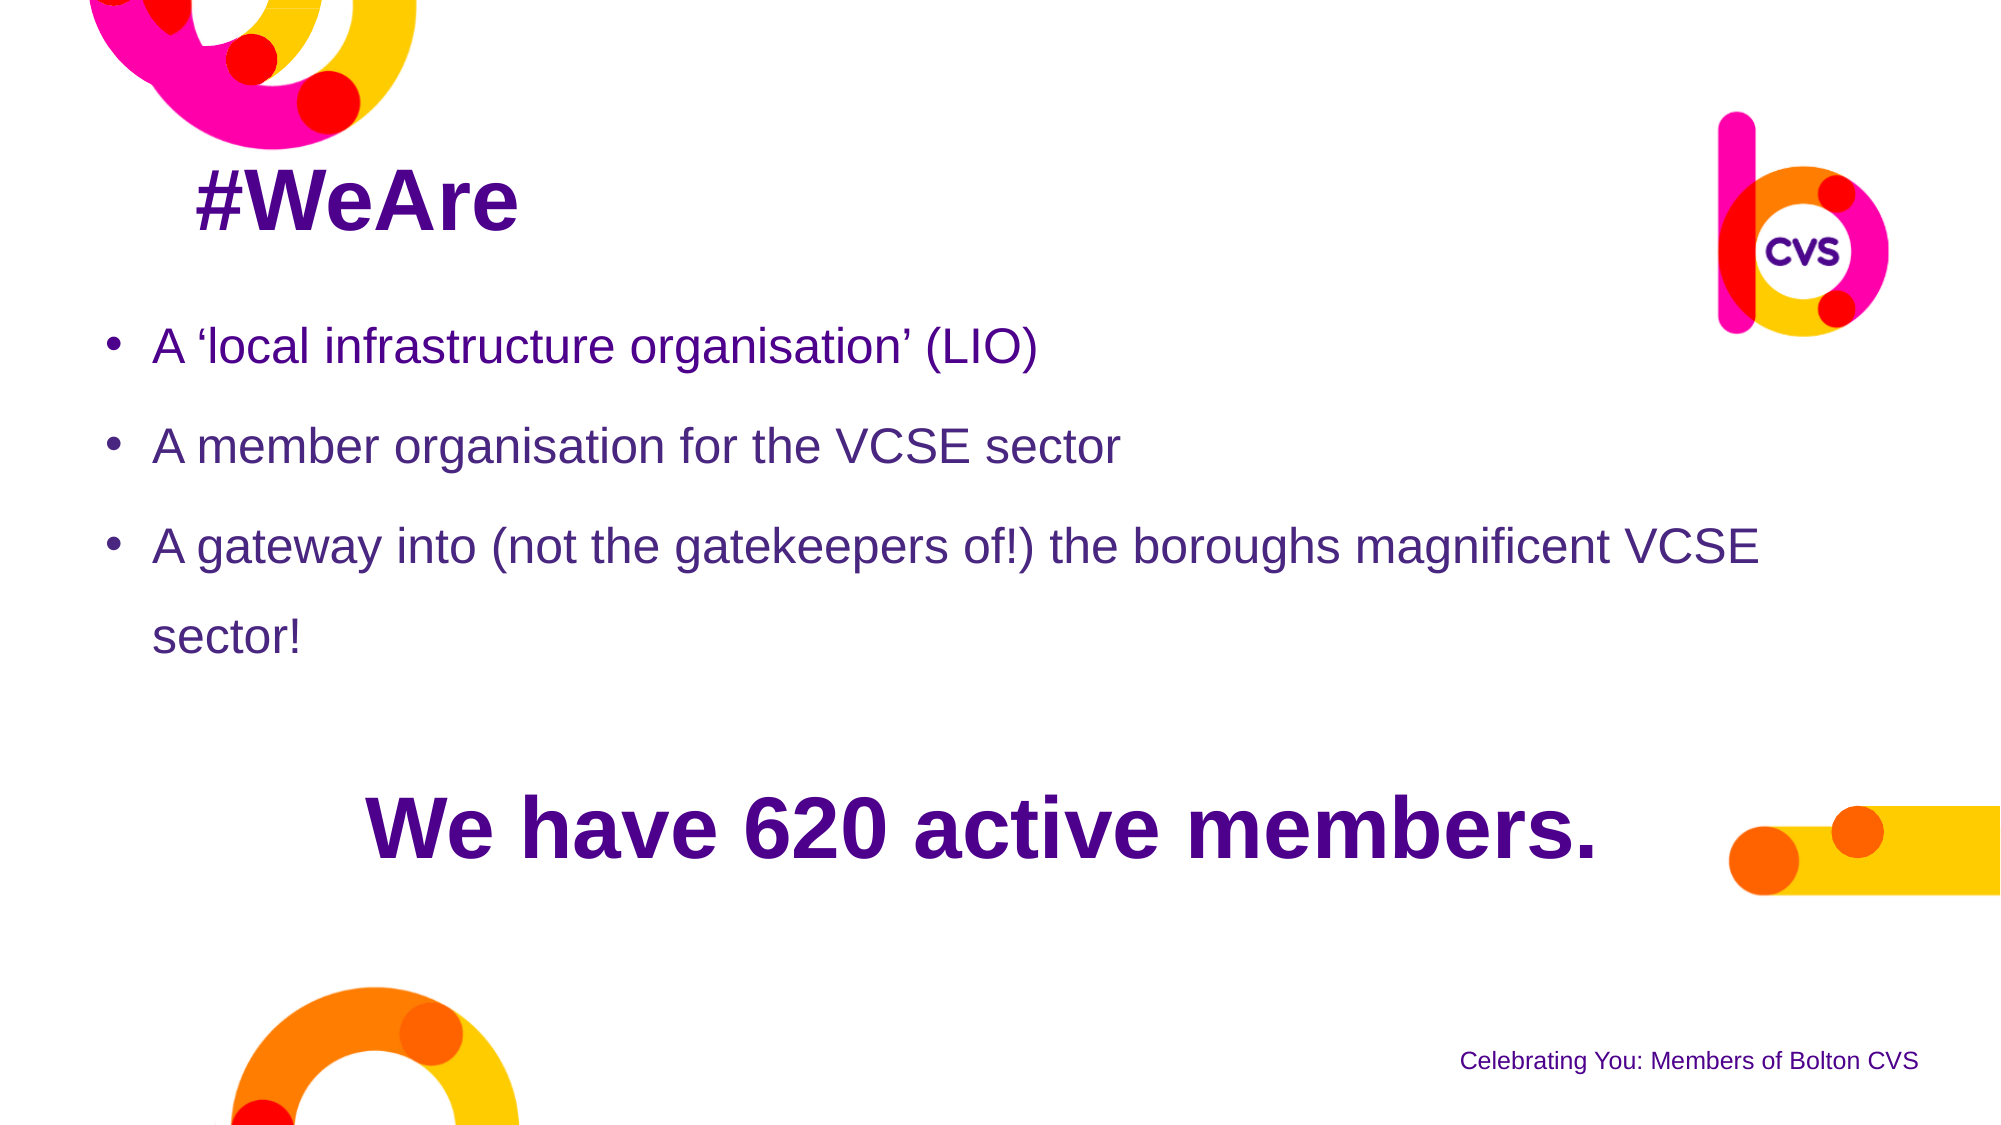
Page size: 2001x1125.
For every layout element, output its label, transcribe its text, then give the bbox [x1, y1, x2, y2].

picture [0, 0, 2001, 1125]
text_box We have 620 active members. [350, 763, 1876, 891]
list #WeAre [180, 135, 1706, 263]
list A ‘local infrastructure organisation’ (LIO) A member organisation for the VCSE sector A gateway into (not the gatekeepers of!) the boroughs magnificent VCSE sector! [90, 276, 1876, 688]
list Celebrating You: Members of Bolton CVS [1377, 1037, 1935, 1125]
picture [143, 0, 268, 46]
